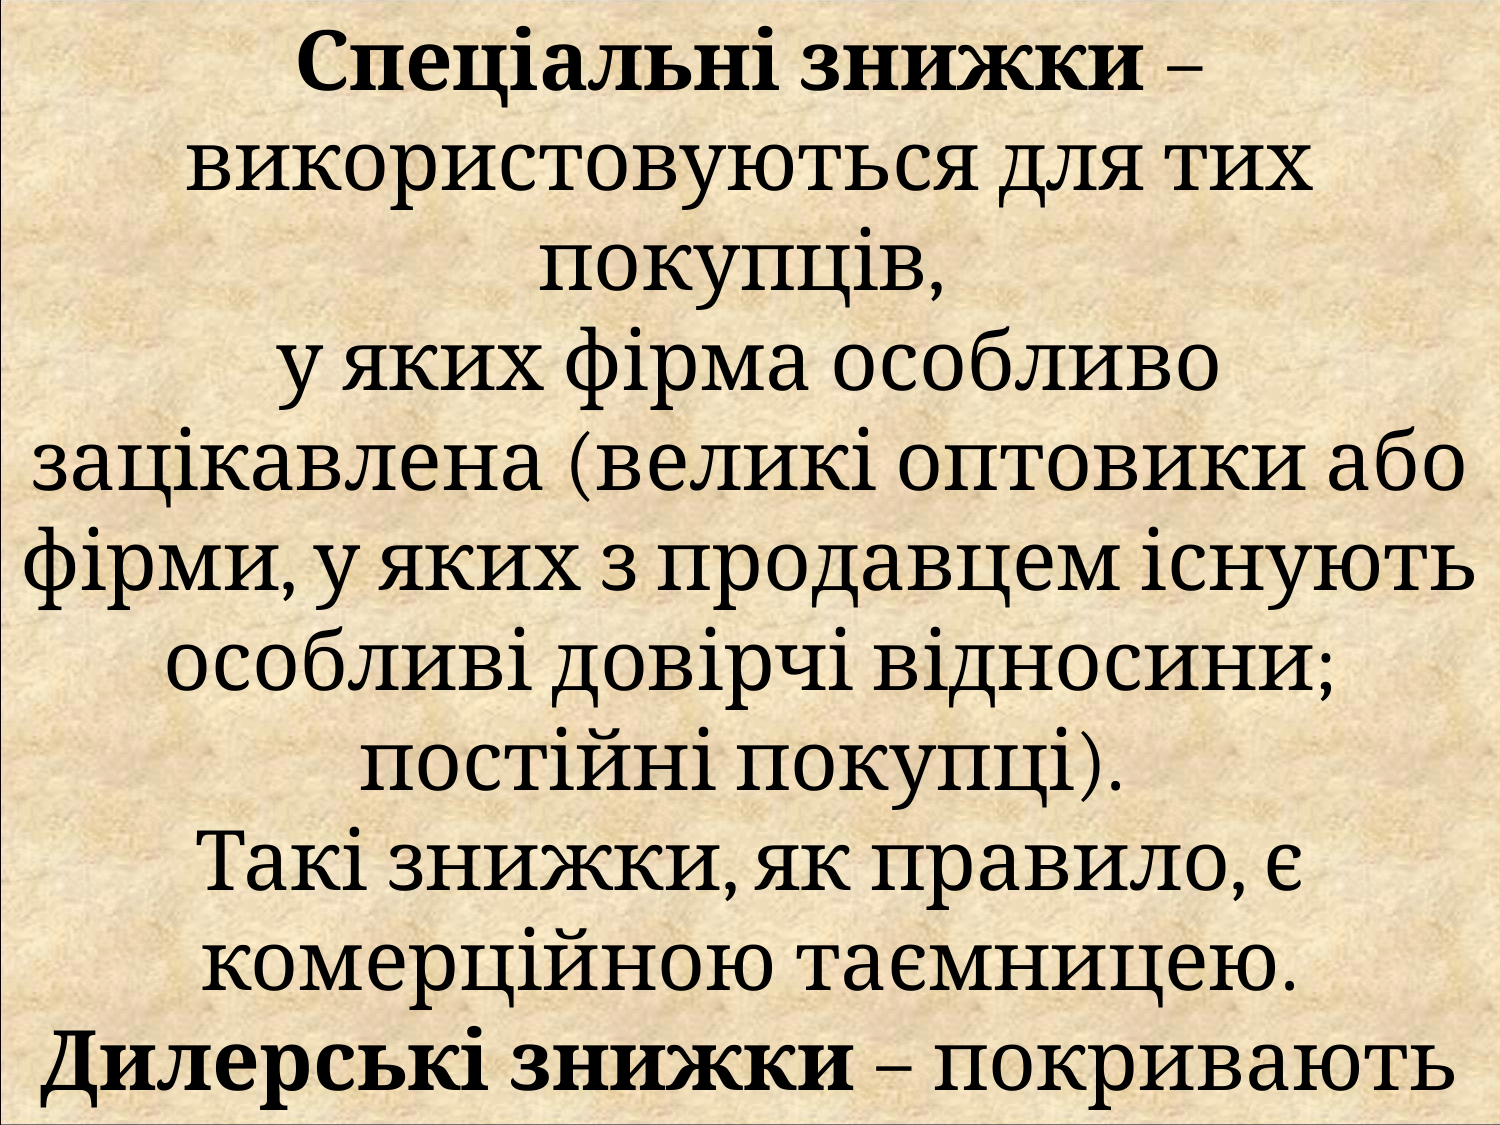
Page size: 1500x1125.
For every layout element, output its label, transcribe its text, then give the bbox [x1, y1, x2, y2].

text_box Спеціальні знижки – використовуються для тих покупців, у яких фірма особливо зацікавлена (великі оптовики або фірми, у яких з продавцем існують особливі довірчі відносини; постійні покупці). Такі знижки, як правило, є комерційною таємницею. Дилерські знижки – покривають видатки дилера і забезпечують йому обумовлений прибуток. [0, 0, 1500, 1125]
